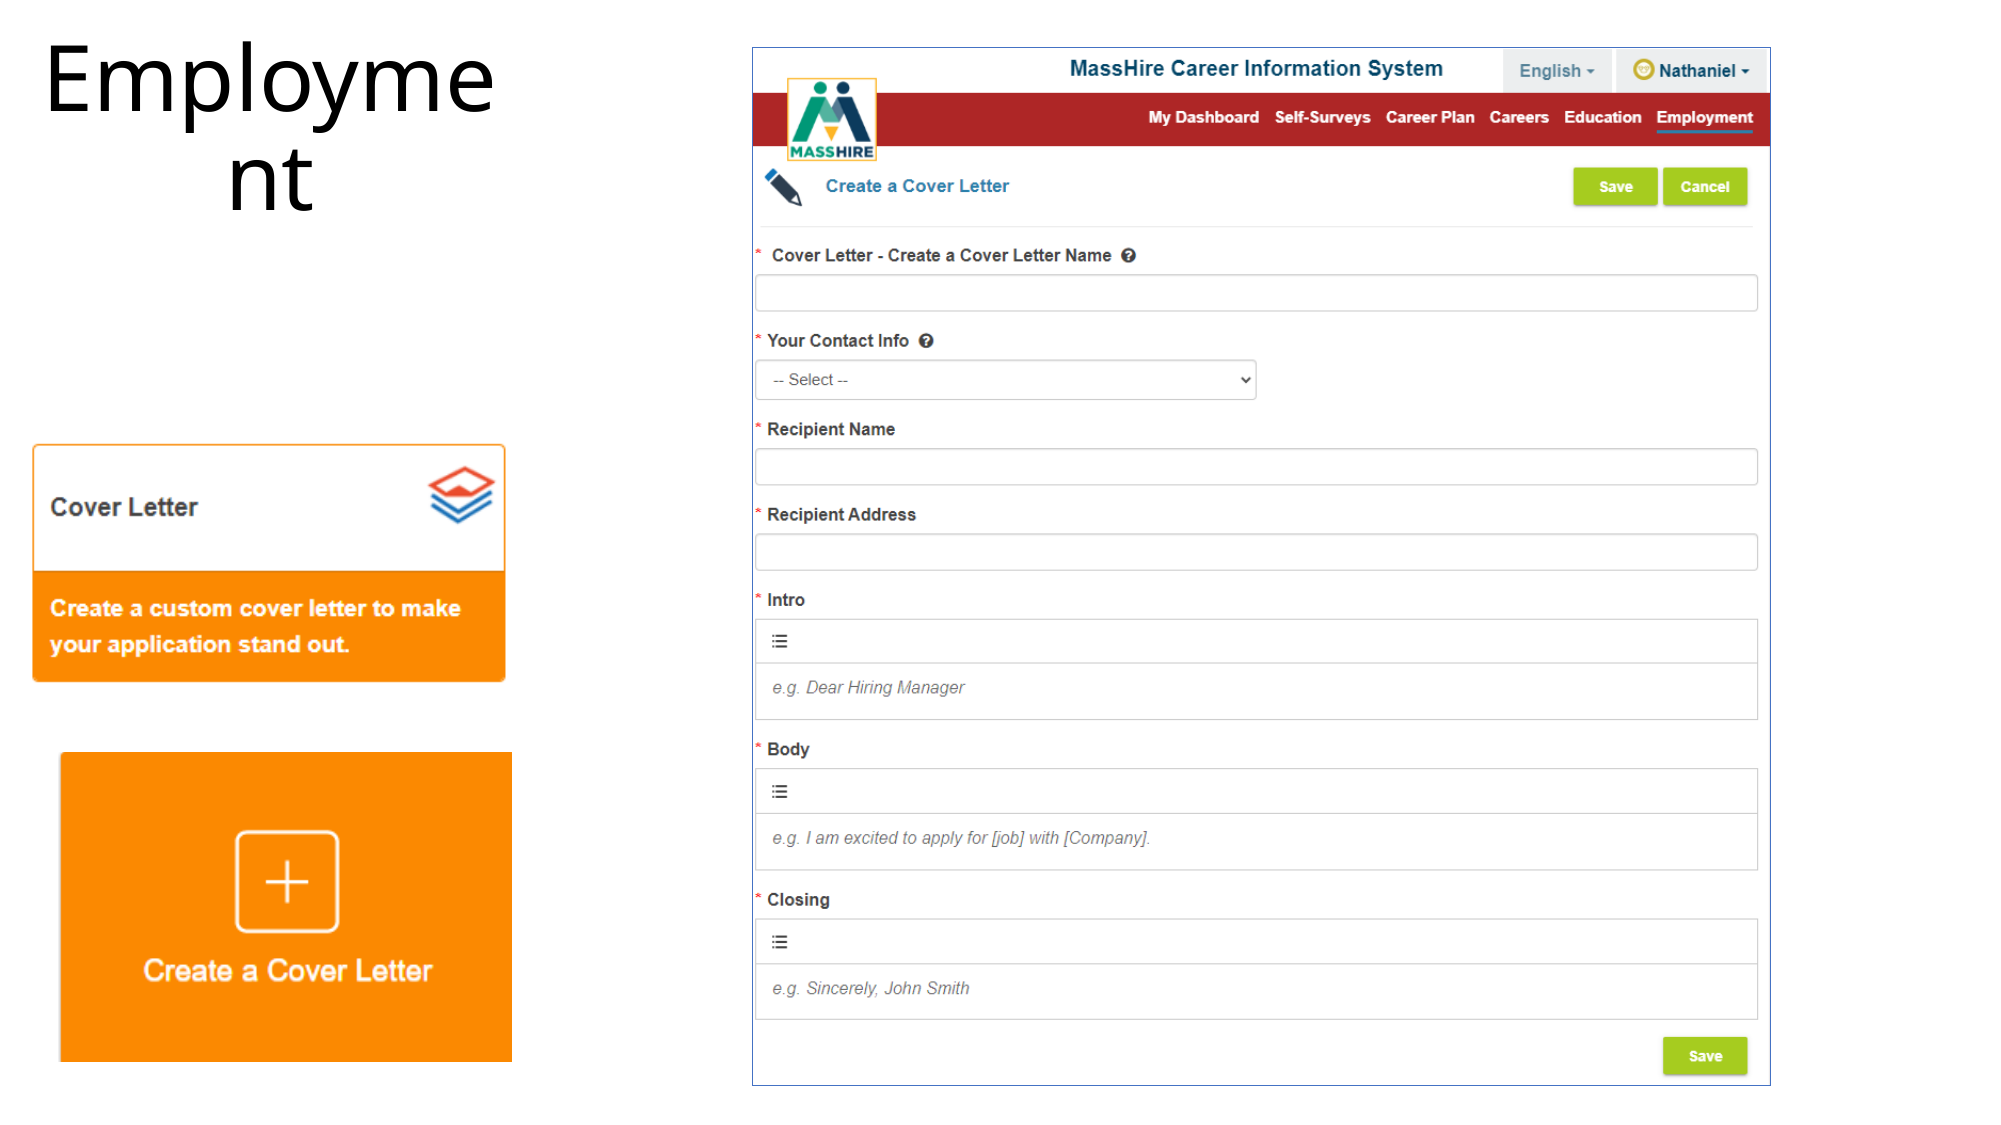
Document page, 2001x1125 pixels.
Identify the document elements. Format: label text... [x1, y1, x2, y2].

title Employment [5, 63, 534, 199]
picture [58, 752, 512, 1062]
picture [28, 438, 512, 687]
picture [752, 47, 1771, 1086]
